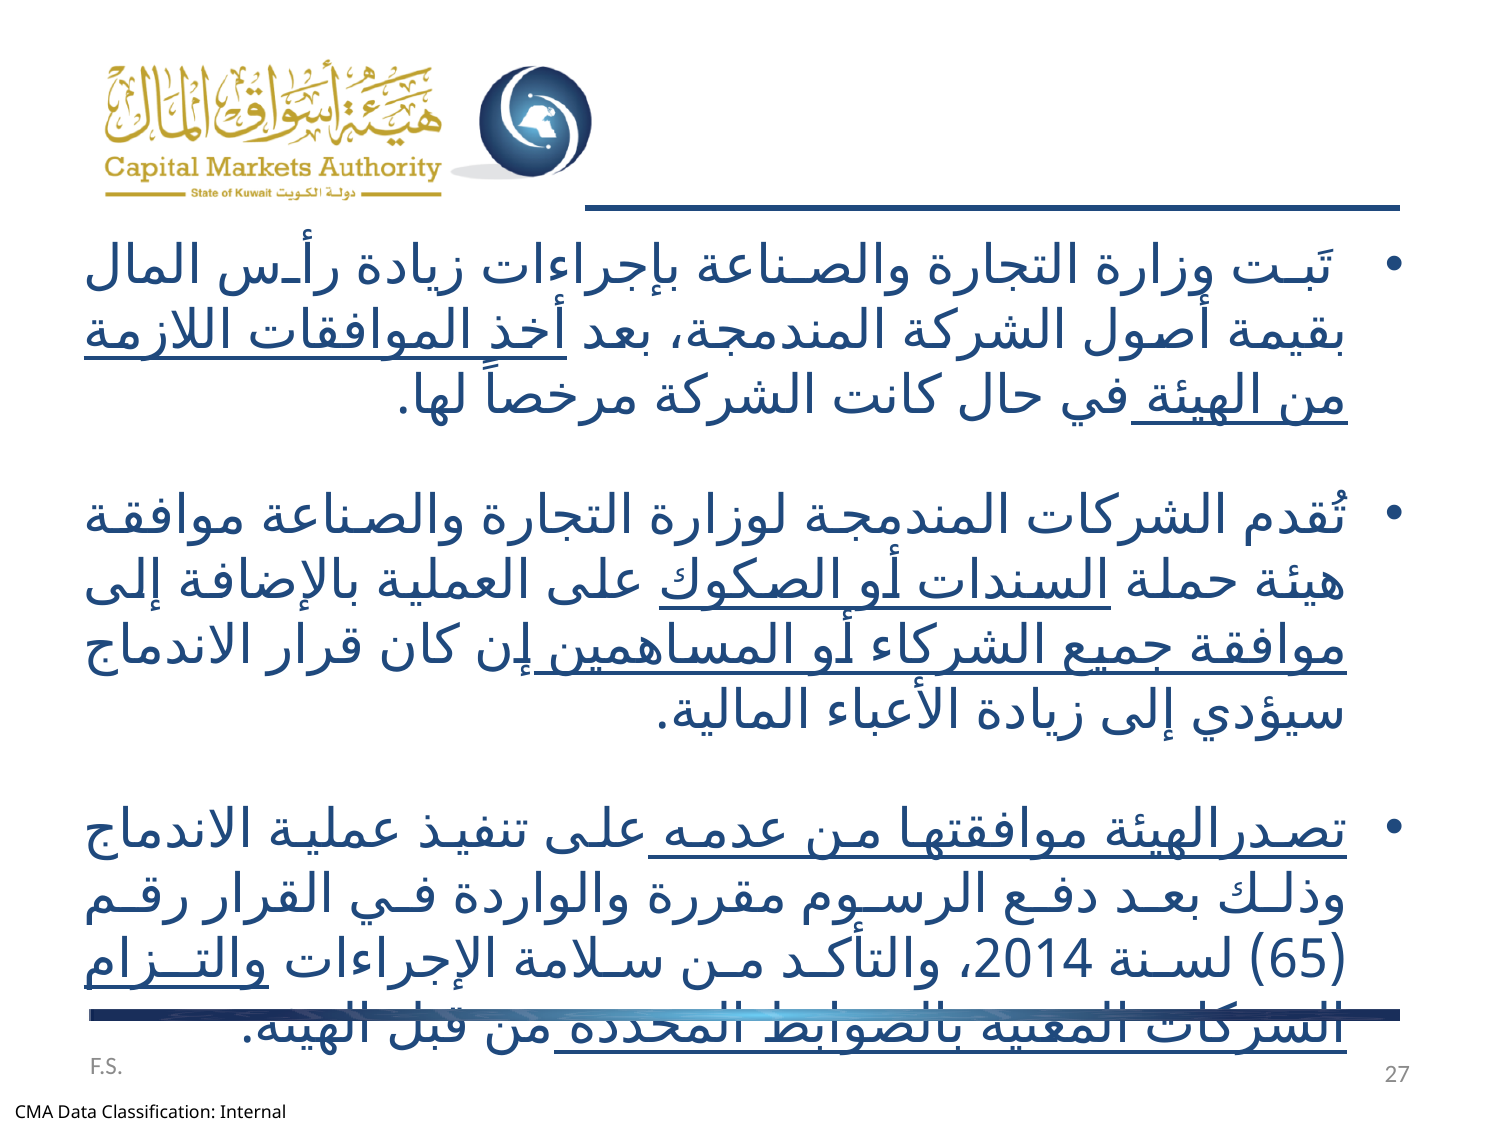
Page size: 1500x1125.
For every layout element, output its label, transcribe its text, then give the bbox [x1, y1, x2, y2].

list تَبت وزارة التجارة والصناعة بإجراءات زيادة رأس المال بقيمة أصول الشركة المندمجة، بعد أخذ الموافقات اللازمة من الهيئة في حال كانت الشركة مرخصاً لها. تُقدم الشركات المندمجة لوزارة التجارة والصناعة موافقة هيئة حملة السندات أو الصكوك على العملية بالإضافة إلى موافقة جميع الشركاء أو المساهمين إن كان قرار الاندماج سيؤدي إلى زيادة الأعباء المالية. تصدرالهيئة موافقتها من عدمه على تنفيذ عملية الاندماج وذلك بعد دفع الرسوم مقررة والواردة في القرار رقم (65) لسنة 2014، والتأكد من سلامة الإجراءات والتـزام الشركات المعنية بالضوابط المحددة من قبل الهيئة. [68, 222, 1419, 1012]
picture [87, 54, 608, 205]
picture [87, 1009, 1401, 1021]
footer F.S. [0, 1035, 139, 1095]
slide_number 27 [1074, 1042, 1425, 1103]
